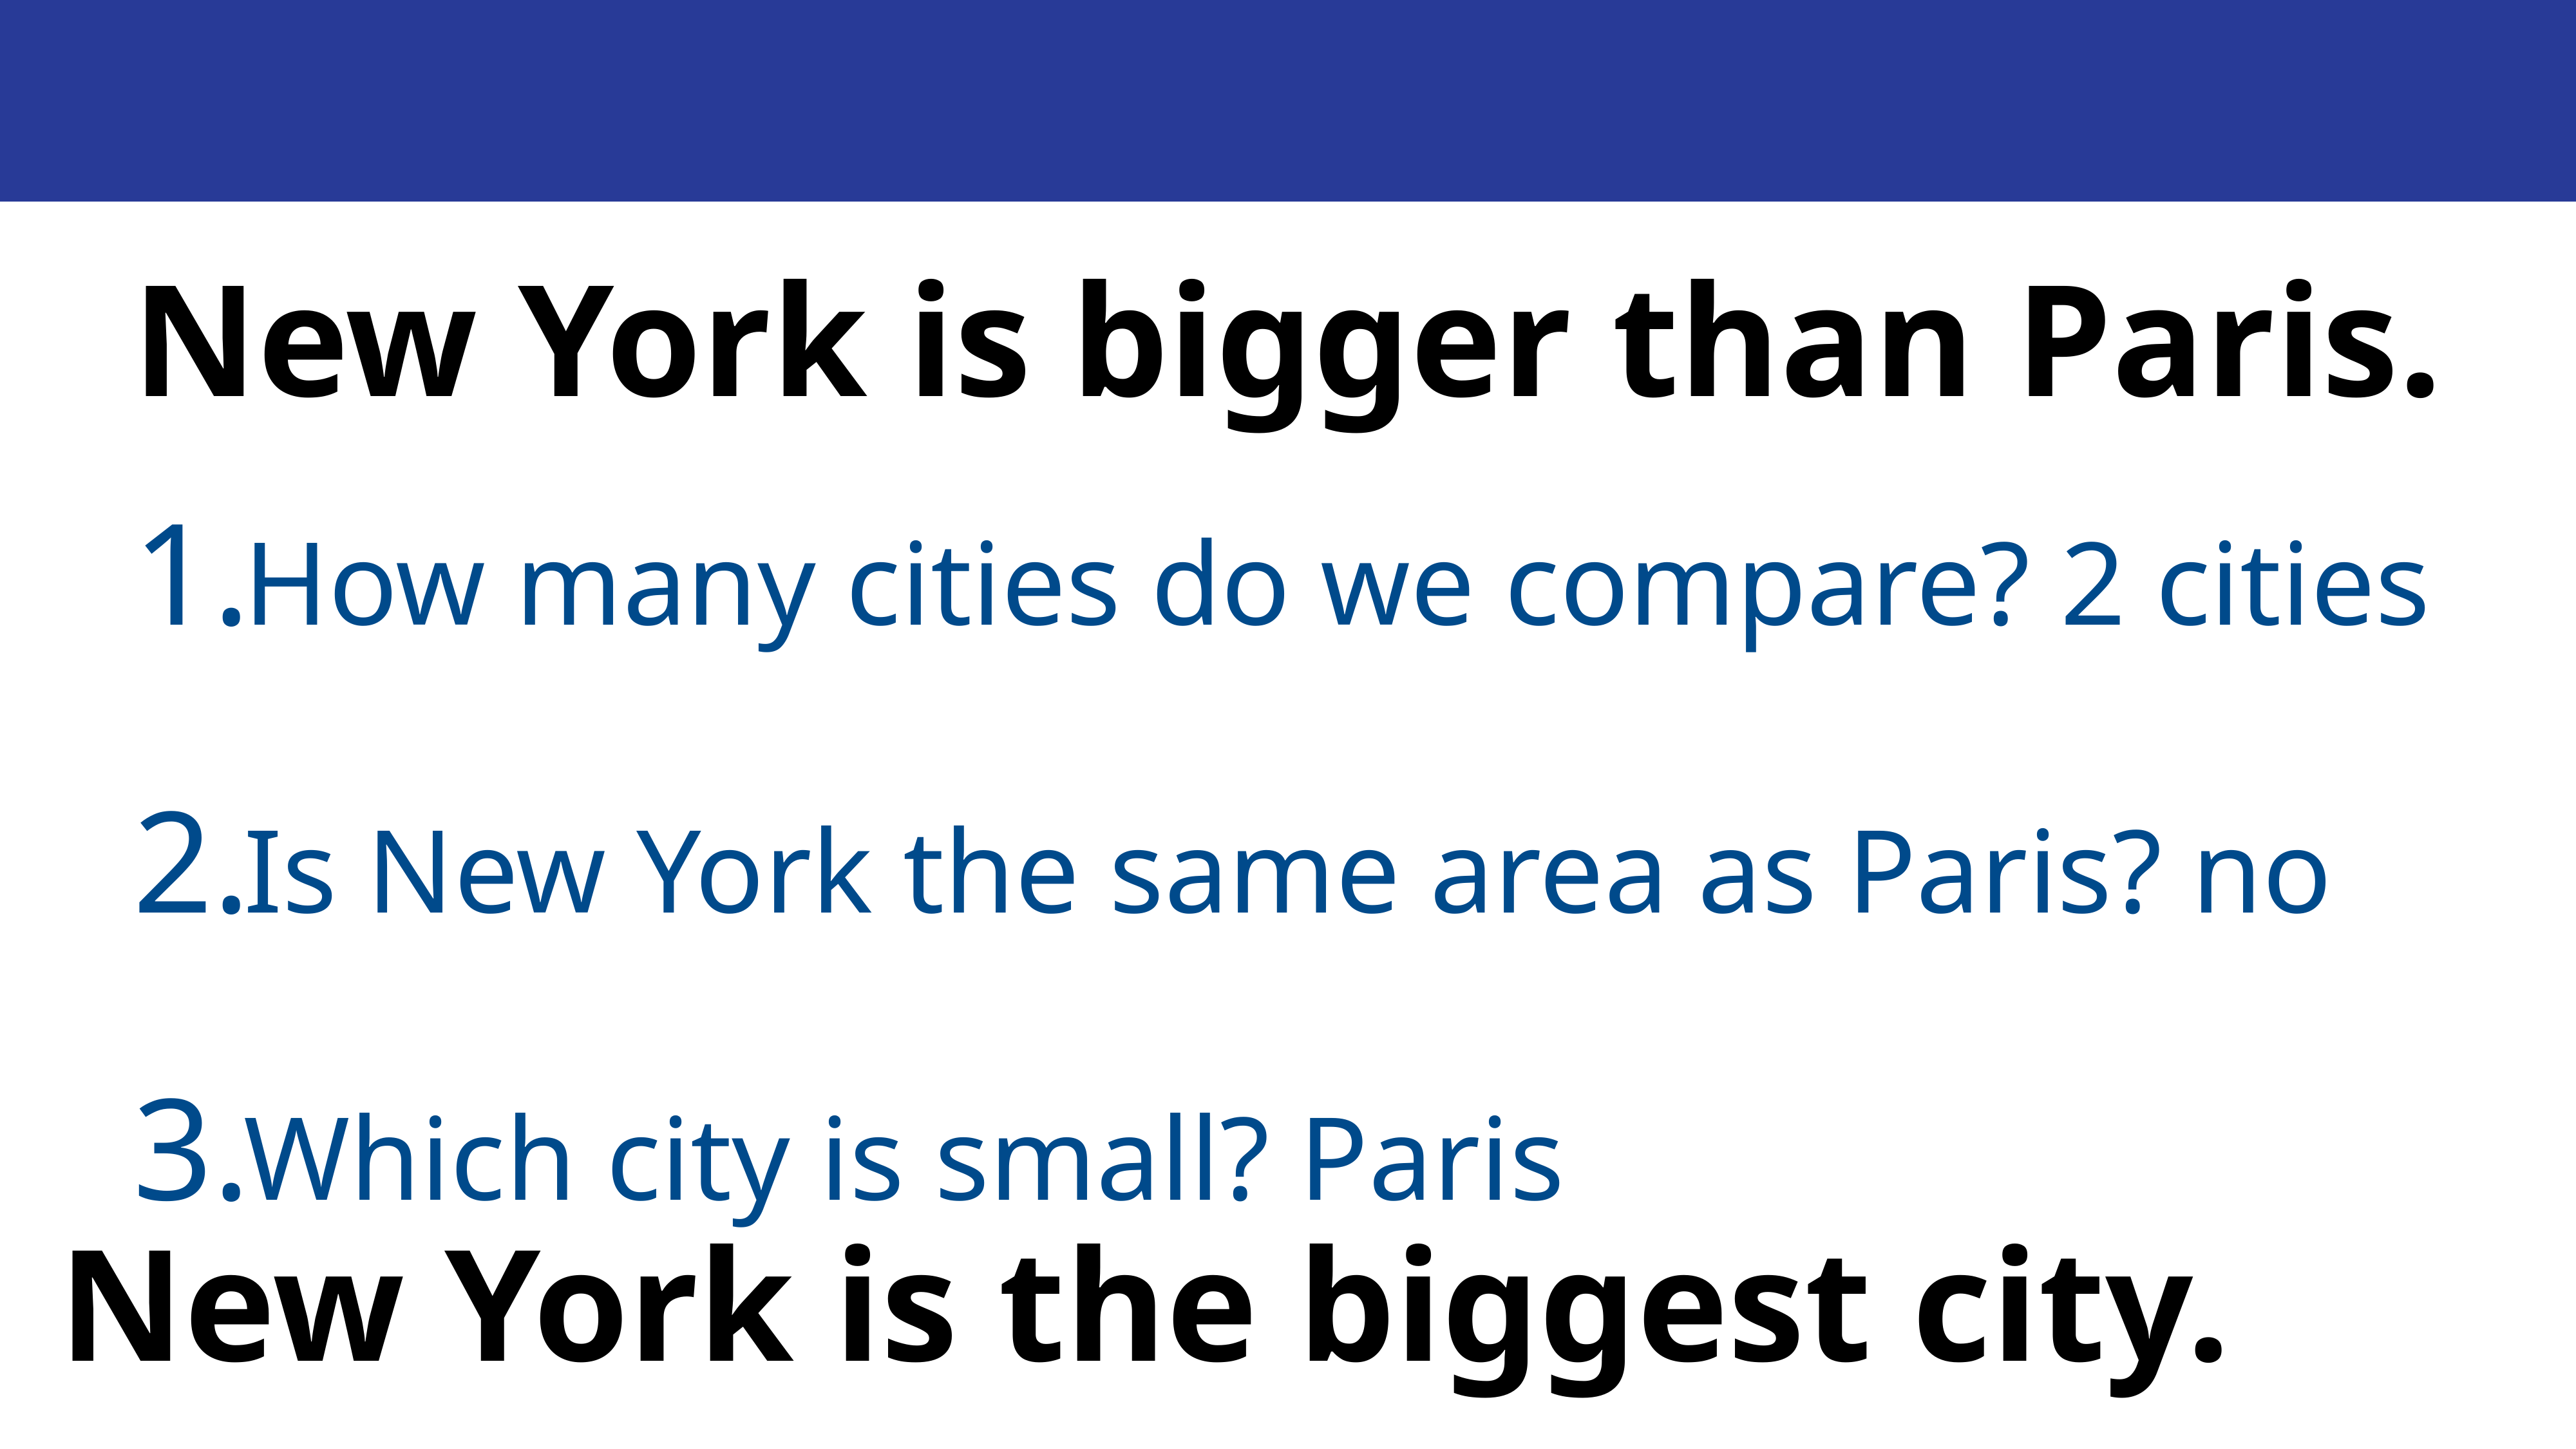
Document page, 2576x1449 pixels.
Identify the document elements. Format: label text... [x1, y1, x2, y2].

list New York is bigger than Paris. [127, 236, 2449, 337]
text_box New York is the biggest city. [54, 1202, 2376, 1301]
list How many cities do we compare? 2 cities Is New York the same area as Paris? no Which city is small? Paris [127, 408, 2449, 1282]
